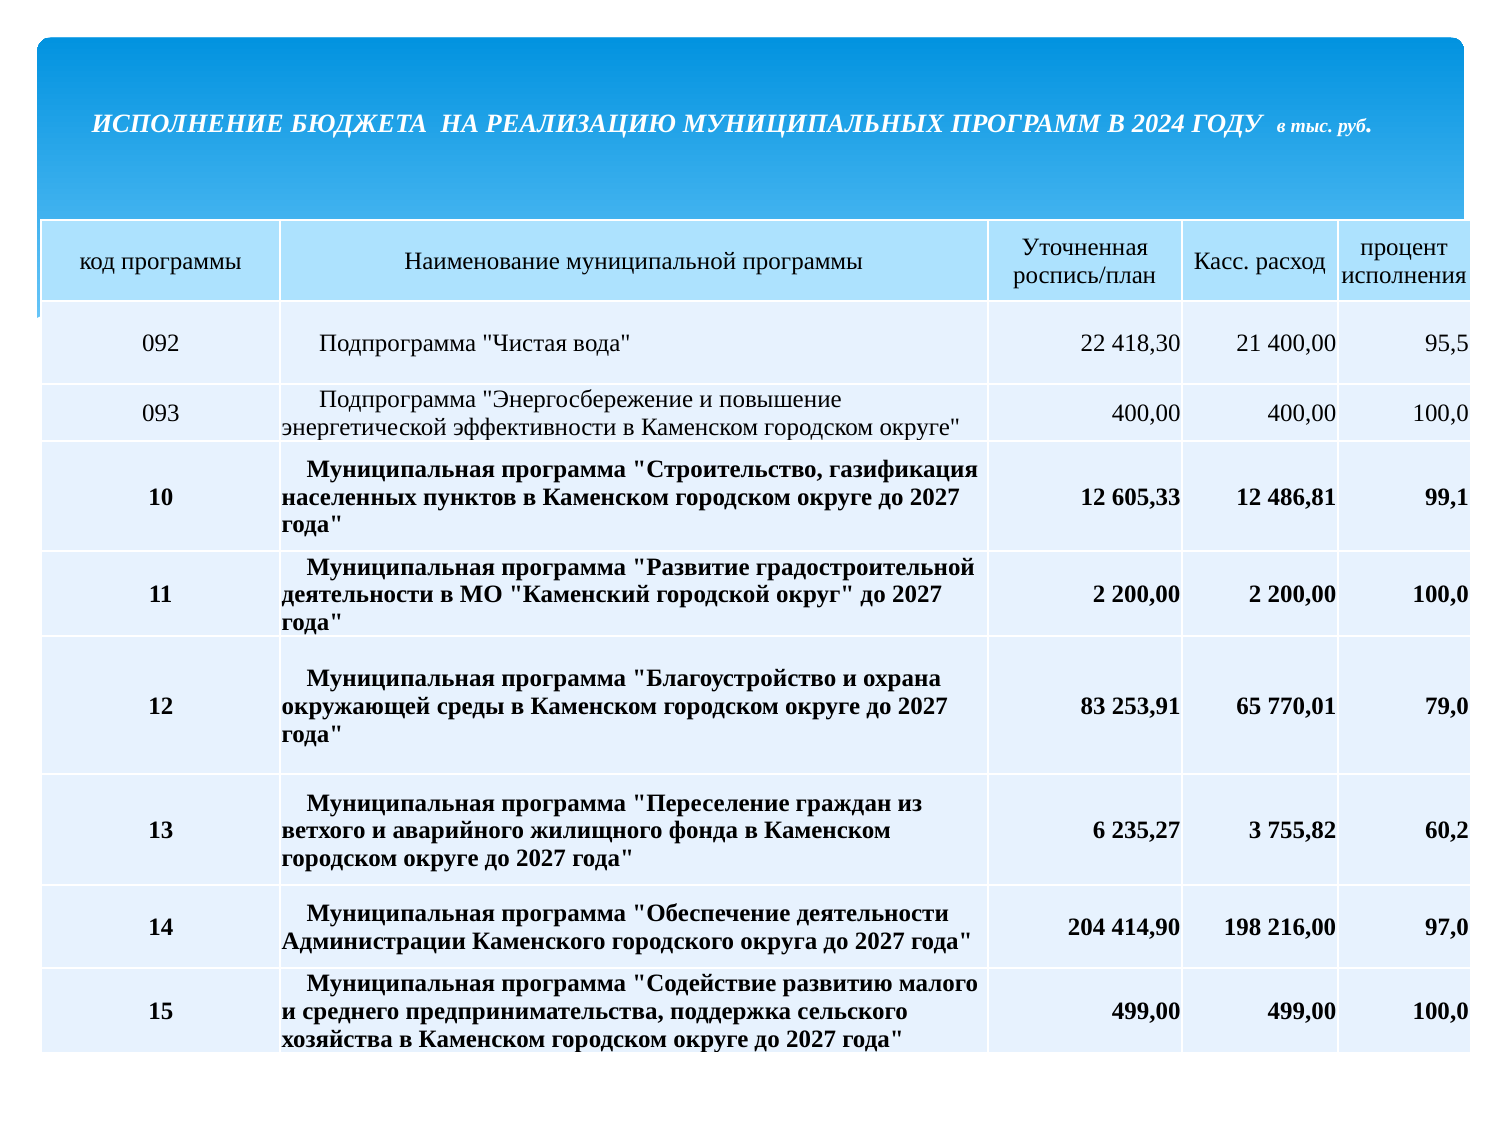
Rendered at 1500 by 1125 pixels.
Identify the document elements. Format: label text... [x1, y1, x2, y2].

table_cell 2 200,00 [1183, 552, 1337, 635]
table_header процент исполнения [1339, 221, 1470, 300]
table_header код программы [42, 221, 279, 300]
table_cell Муниципальная программа "Благоустройство и охрана окружающей среды в Каменском городском округе до 2027 года" [281, 637, 987, 773]
table_cell 95,5 [1339, 302, 1470, 383]
table_cell 10 [42, 442, 279, 550]
table_cell Муниципальная программа "Строительство, газификация населенных пунктов в Каменском городском округе до 2027 года" [281, 442, 987, 550]
table_cell 100,0 [1339, 969, 1470, 1052]
table_cell 11 [42, 552, 279, 635]
table_cell 093 [42, 385, 279, 440]
table_cell 13 [42, 775, 279, 884]
table_cell 12 486,81 [1183, 442, 1337, 550]
table_cell 198 216,00 [1183, 886, 1337, 967]
table_cell Муниципальная программа "Развитие градостроительной деятельности в МО "Каменский городской округ" до 2027 года" [281, 552, 987, 635]
table_cell 15 [42, 969, 279, 1052]
table_cell 3 755,82 [1183, 775, 1337, 884]
table_cell 499,00 [989, 969, 1181, 1052]
table_cell 60,2 [1339, 775, 1470, 884]
table_cell 400,00 [989, 385, 1181, 440]
table_cell Муниципальная программа "Содействие развитию малого и среднего предпринимательства, поддержка сельского хозяйства в Каменском городском округе до 2027 года" [281, 969, 987, 1052]
table_cell 99,1 [1339, 442, 1470, 550]
table_cell Подпрограмма "Энергосбережение и повышение энергетической эффективности в Каменском городском округе" [281, 385, 987, 440]
table_cell 14 [42, 886, 279, 967]
table_cell 65 770,01 [1183, 637, 1337, 773]
table_cell 79,0 [1339, 637, 1470, 773]
table_cell Муниципальная программа "Обеспечение деятельности Администрации Каменского городского округа до 2027 года" [281, 886, 987, 967]
table_cell Муниципальная программа "Переселение граждан из ветхого и аварийного жилищного фонда в Каменском городском округе до 2027 года" [281, 775, 987, 884]
table_cell 400,00 [1183, 385, 1337, 440]
table_cell 97,0 [1339, 886, 1470, 967]
table_header Касс. расход [1183, 221, 1337, 300]
table_header Уточненная роспись/план [989, 221, 1181, 300]
table_cell 100,0 [1339, 385, 1470, 440]
table_cell 2 200,00 [989, 552, 1181, 635]
table_cell 092 [42, 302, 279, 383]
table_cell 12 605,33 [989, 442, 1181, 550]
table_cell Подпрограмма "Чистая вода" [281, 302, 987, 383]
title ИСПОЛНЕНИЕ БЮДЖЕТА НА РЕАЛИЗАЦИЮ МУНИЦИПАЛЬНЫХ ПРОГРАММ В 2024 ГОДУ в тыс. руб. [75, 55, 1424, 219]
table_cell 499,00 [1183, 969, 1337, 1052]
table_header Наименование муниципальной программы [281, 221, 987, 300]
table_cell 12 [42, 637, 279, 773]
table_cell 100,0 [1339, 552, 1470, 635]
table_cell 21 400,00 [1183, 302, 1337, 383]
table_cell 6 235,27 [989, 775, 1181, 884]
table_cell 83 253,91 [989, 637, 1181, 773]
table_cell 204 414,90 [989, 886, 1181, 967]
table_cell 22 418,30 [989, 302, 1181, 383]
